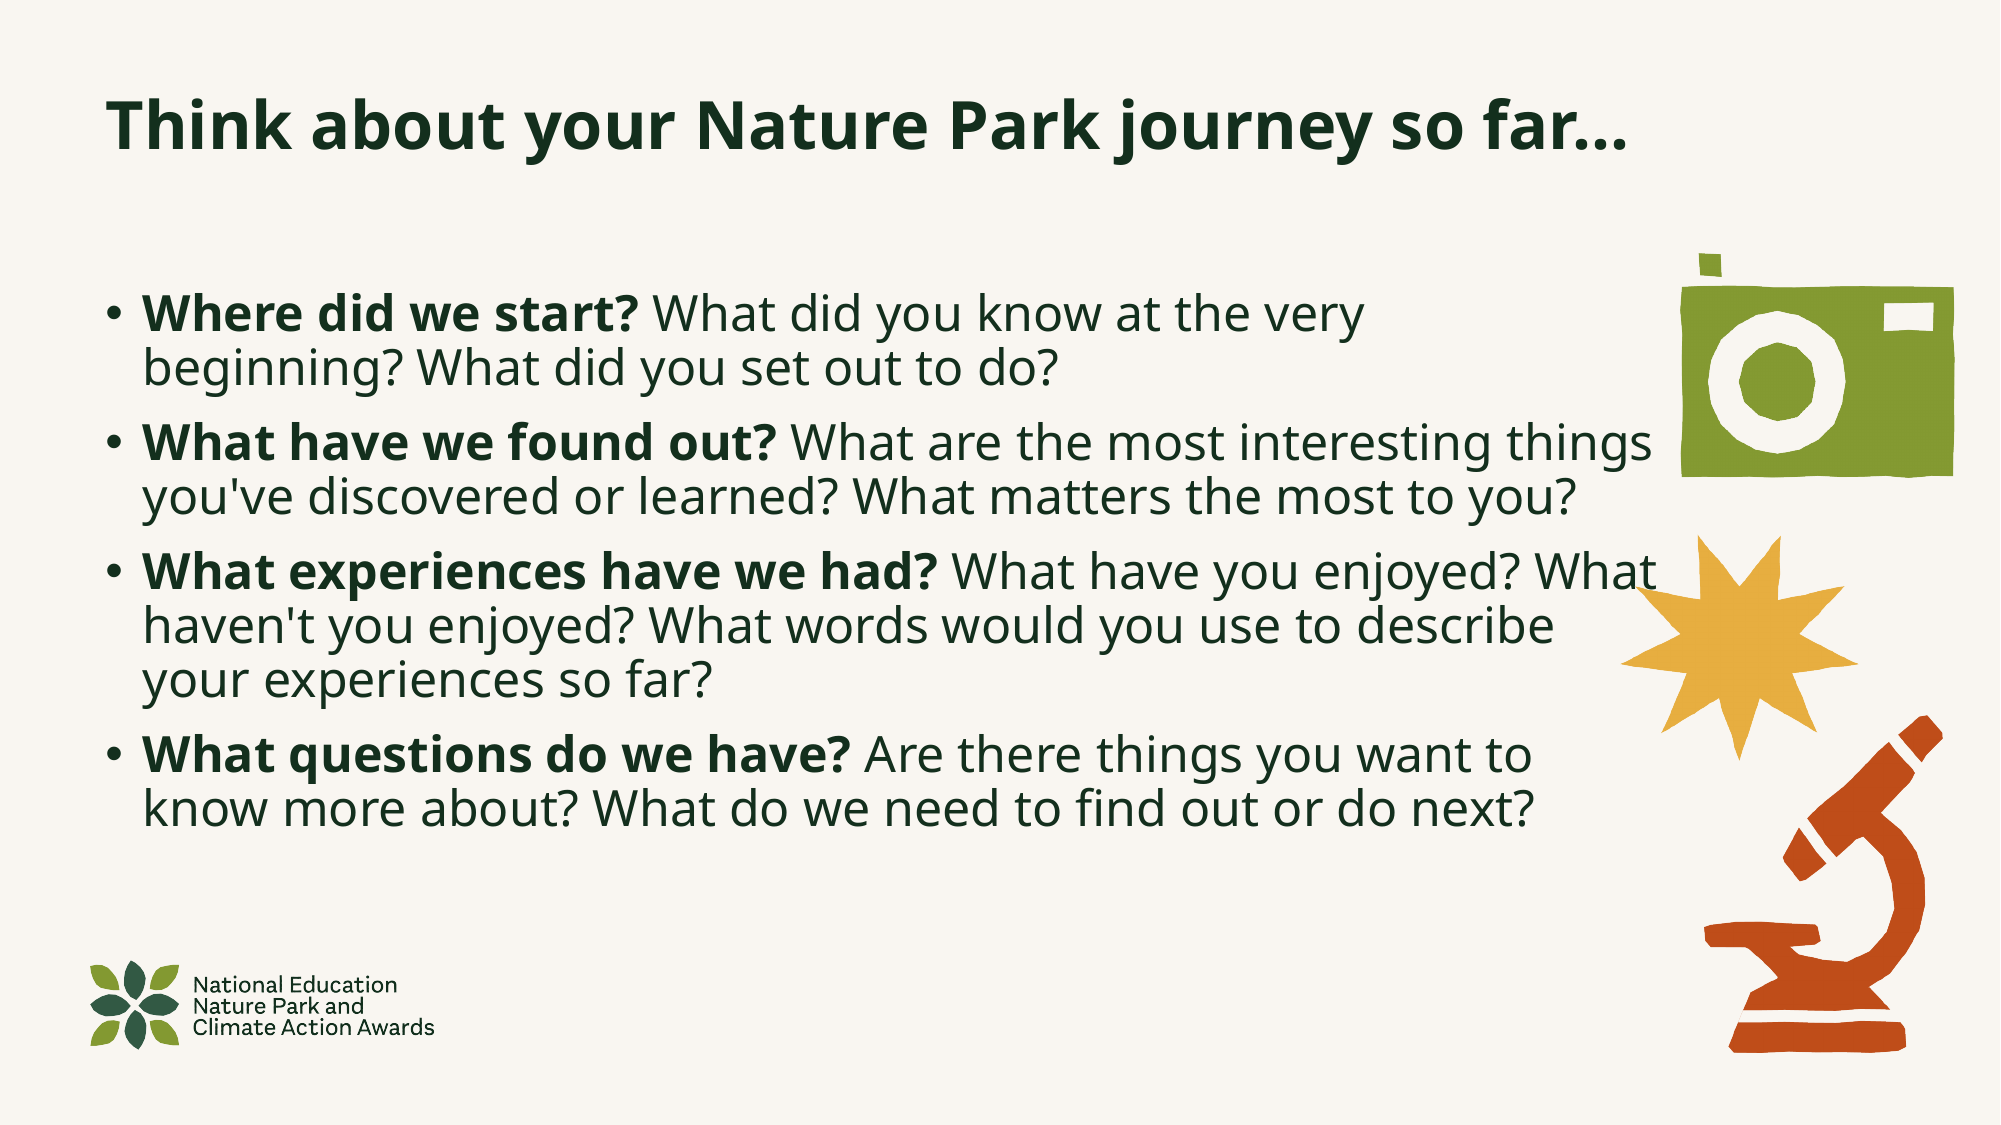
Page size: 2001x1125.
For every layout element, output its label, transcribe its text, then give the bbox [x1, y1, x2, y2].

picture [1680, 253, 1955, 478]
list Where did we start? What did you know at the very beginning? What did you set out to do? What have we found out? What are the most interesting things you've discovered or learned? What matters the most to you? What experiences have we had? What have you enjoyed? What haven't you enjoyed? What words would you use to describe your experiences so far? What questions do we have? Are there things you want to know more about? What do we need to find out or do next? [90, 281, 1681, 1014]
title Think about your Nature Park journey so far... [90, 59, 1707, 196]
picture [50, 920, 474, 1090]
picture [1620, 534, 1943, 1053]
